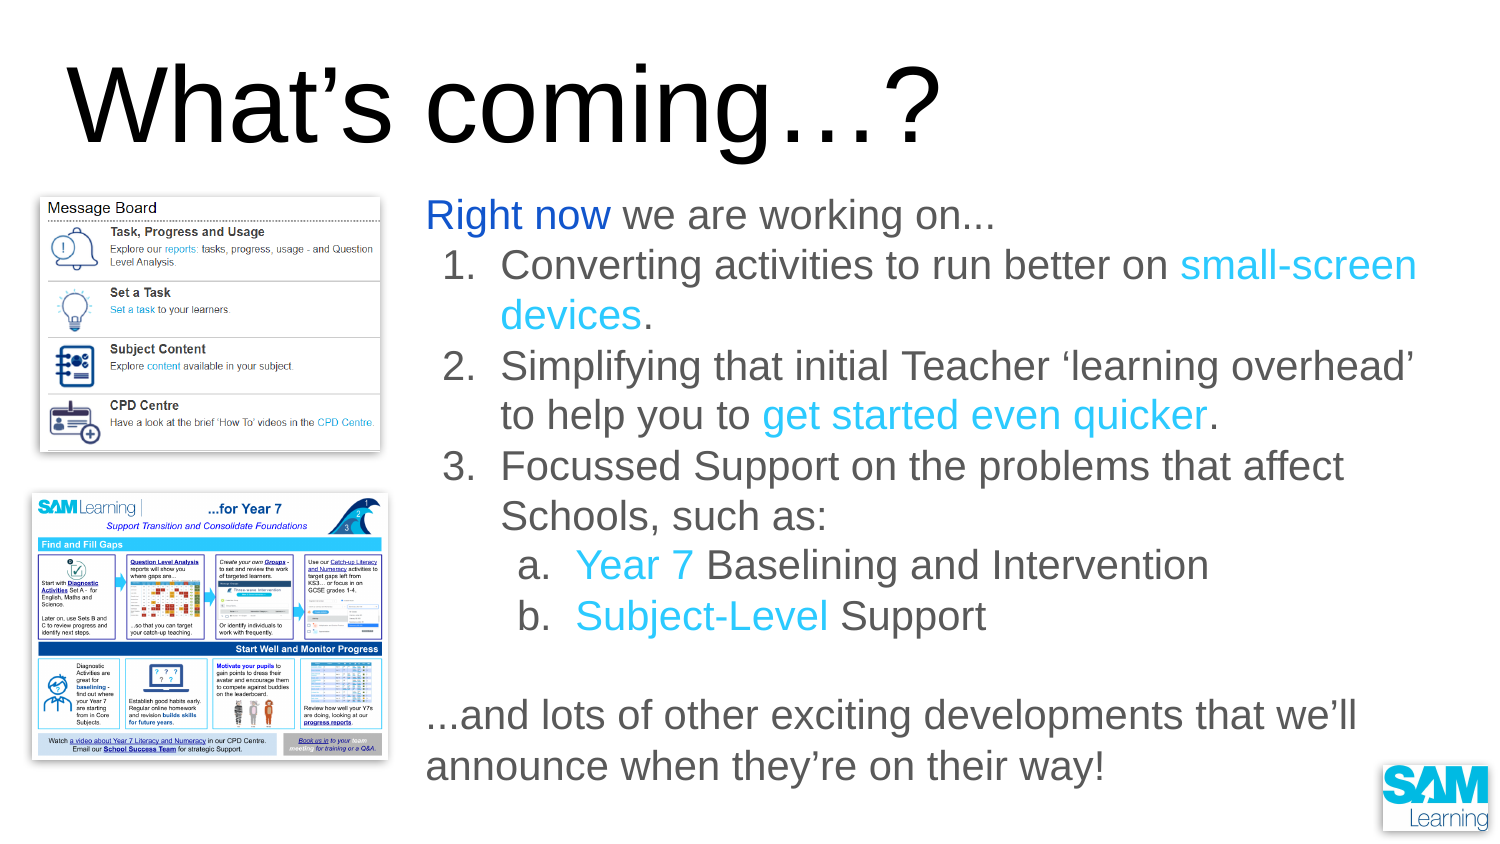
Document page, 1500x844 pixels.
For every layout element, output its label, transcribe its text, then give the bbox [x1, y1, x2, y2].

picture [39, 197, 380, 452]
picture [1382, 765, 1489, 831]
title What’s coming…? [51, 39, 1449, 179]
subtitle Right now we are working on... Converting activities to run better on small-screen devices. Simplifying that initial Teacher ‘learning overhead’ to help you to get started even quicker. Focussed Support on the problems that affect Schools, such as: Year 7 Baselining and Intervention Subject-Level Support ...and lots of other exciting developments that we’ll announce when they’re on their way! [410, 173, 1449, 844]
picture [32, 493, 388, 760]
